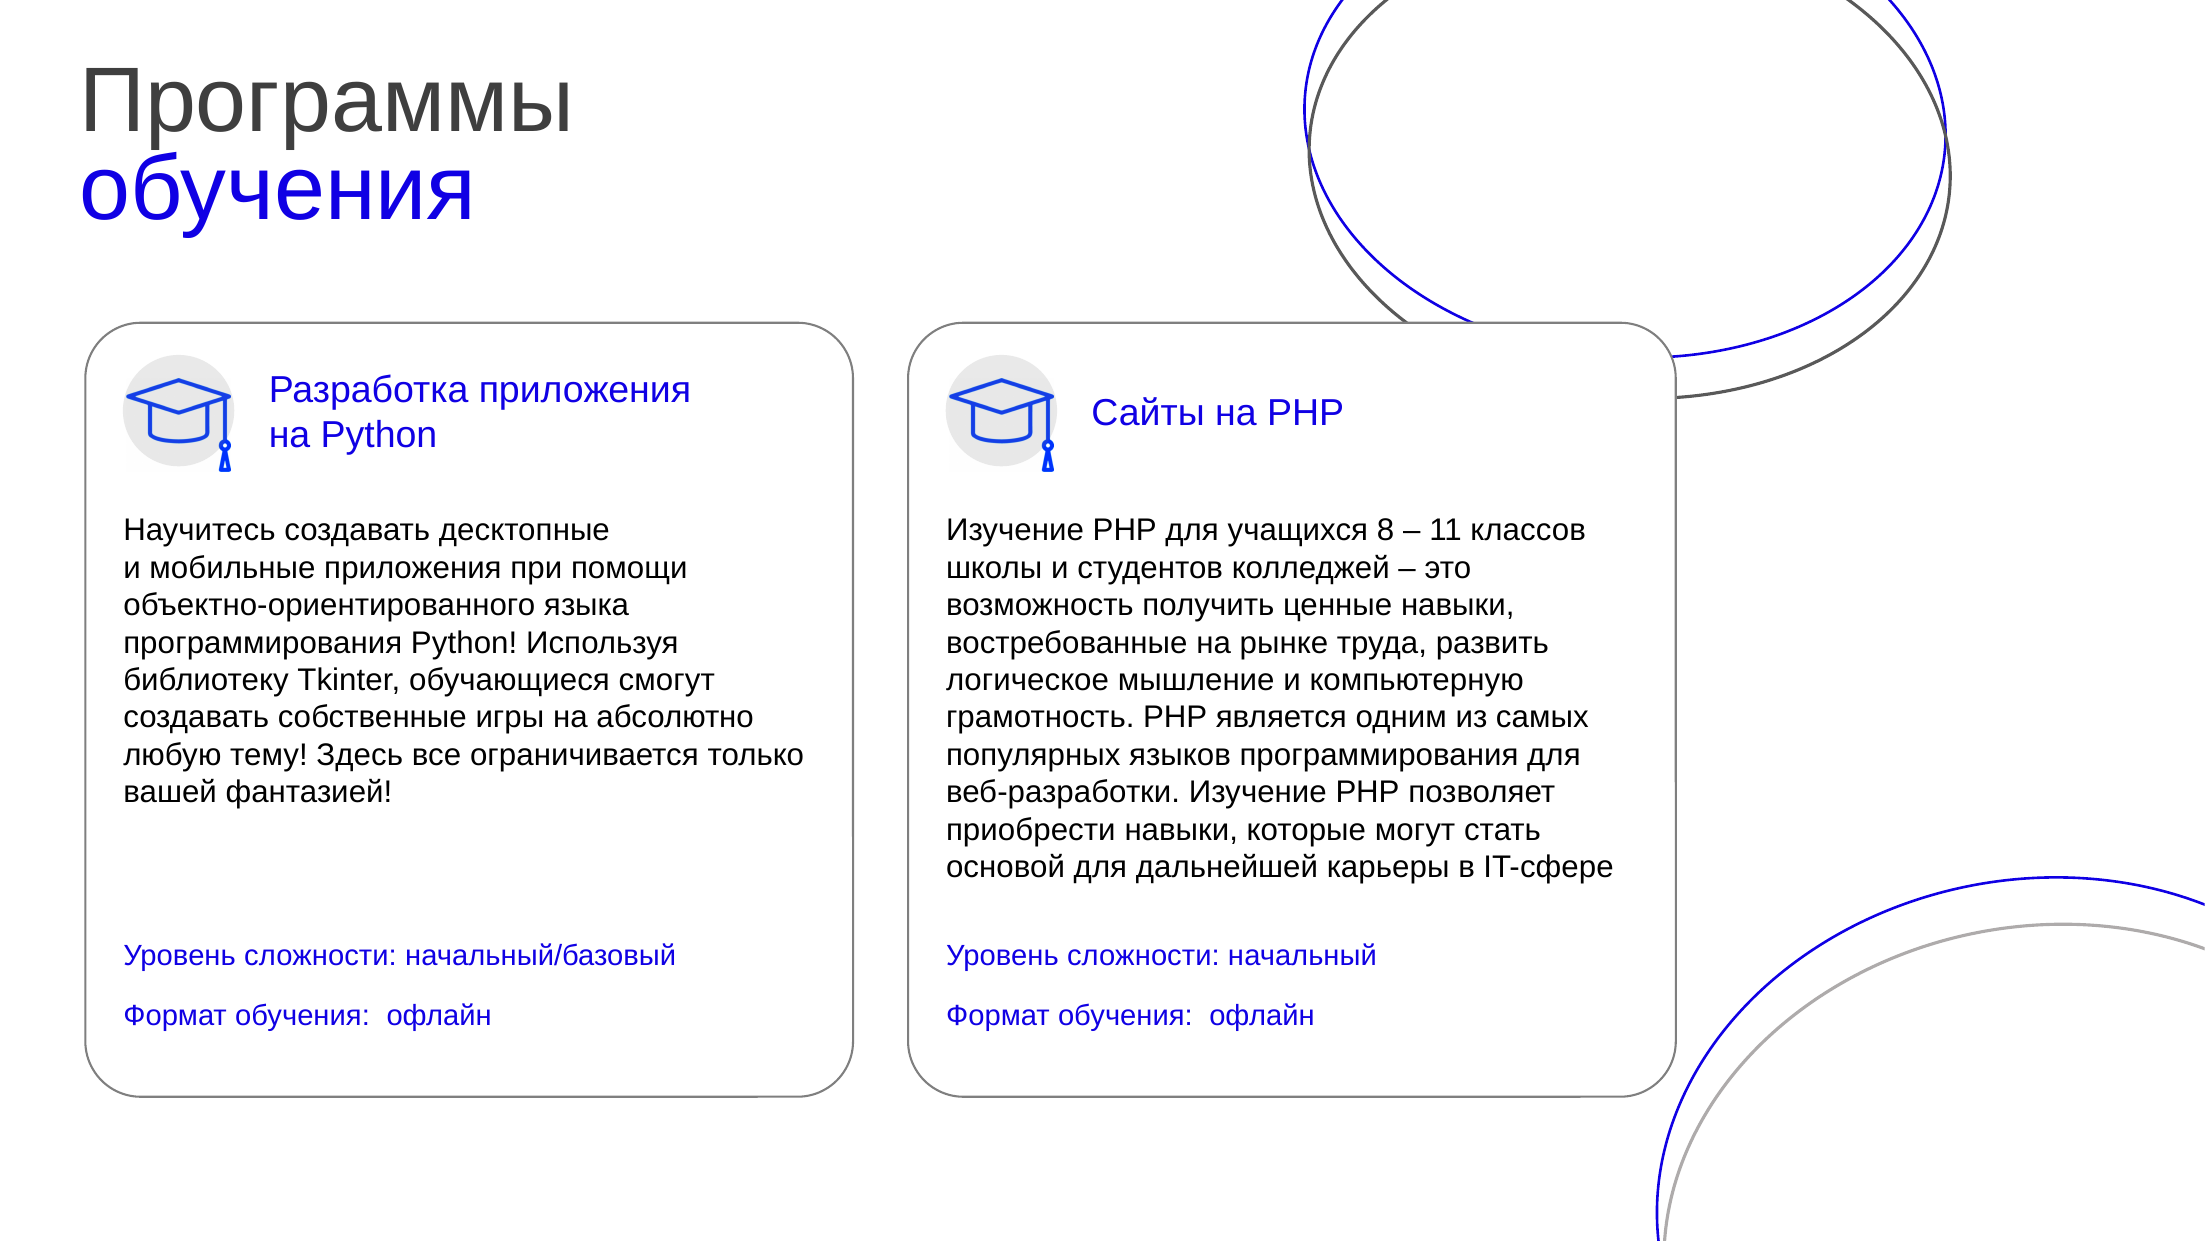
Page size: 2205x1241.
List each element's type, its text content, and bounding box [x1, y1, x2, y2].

text_box Уровень сложности: начальный Формат обучения: офлайн [946, 936, 1526, 1048]
text_box Уровень сложности: начальный/базовый Формат обучения: офлайн [123, 936, 703, 1048]
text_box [122, 354, 235, 473]
text_box Сайты на РНР [1076, 380, 1287, 441]
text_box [1289, 0, 1966, 434]
text_box Изучение РНР для учащихся 8 – 11 классов школы и студентов колледжей – это возможность получить ценные навыки, востребованные на рынке труда, развить логическое мышление и компьютерную грамотность. PНР является одним из самых популярных языков программирования для веб-разработки. Изучение РНР позволяет приобрести навыки, которые могут стать основой для дальнейшей карьеры в IT-сфере [946, 509, 1627, 888]
text_box [1656, 877, 2205, 1241]
text_box [908, 322, 1676, 1097]
text_box Научитесь создавать десктопные и мобильные приложения при помощи объектно-ориентированного языка программирования Python! Используя библиотеку Tkinter, обучающиеся смогут создавать собственные игры на абсолютно любую тему! Здесь все ограничивается только вашей фантазией! [123, 509, 813, 842]
text_box Разработка приложения на Python [253, 357, 707, 463]
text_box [945, 354, 1058, 473]
text_box [85, 322, 854, 1097]
text_box Программы обучения [79, 61, 1284, 243]
